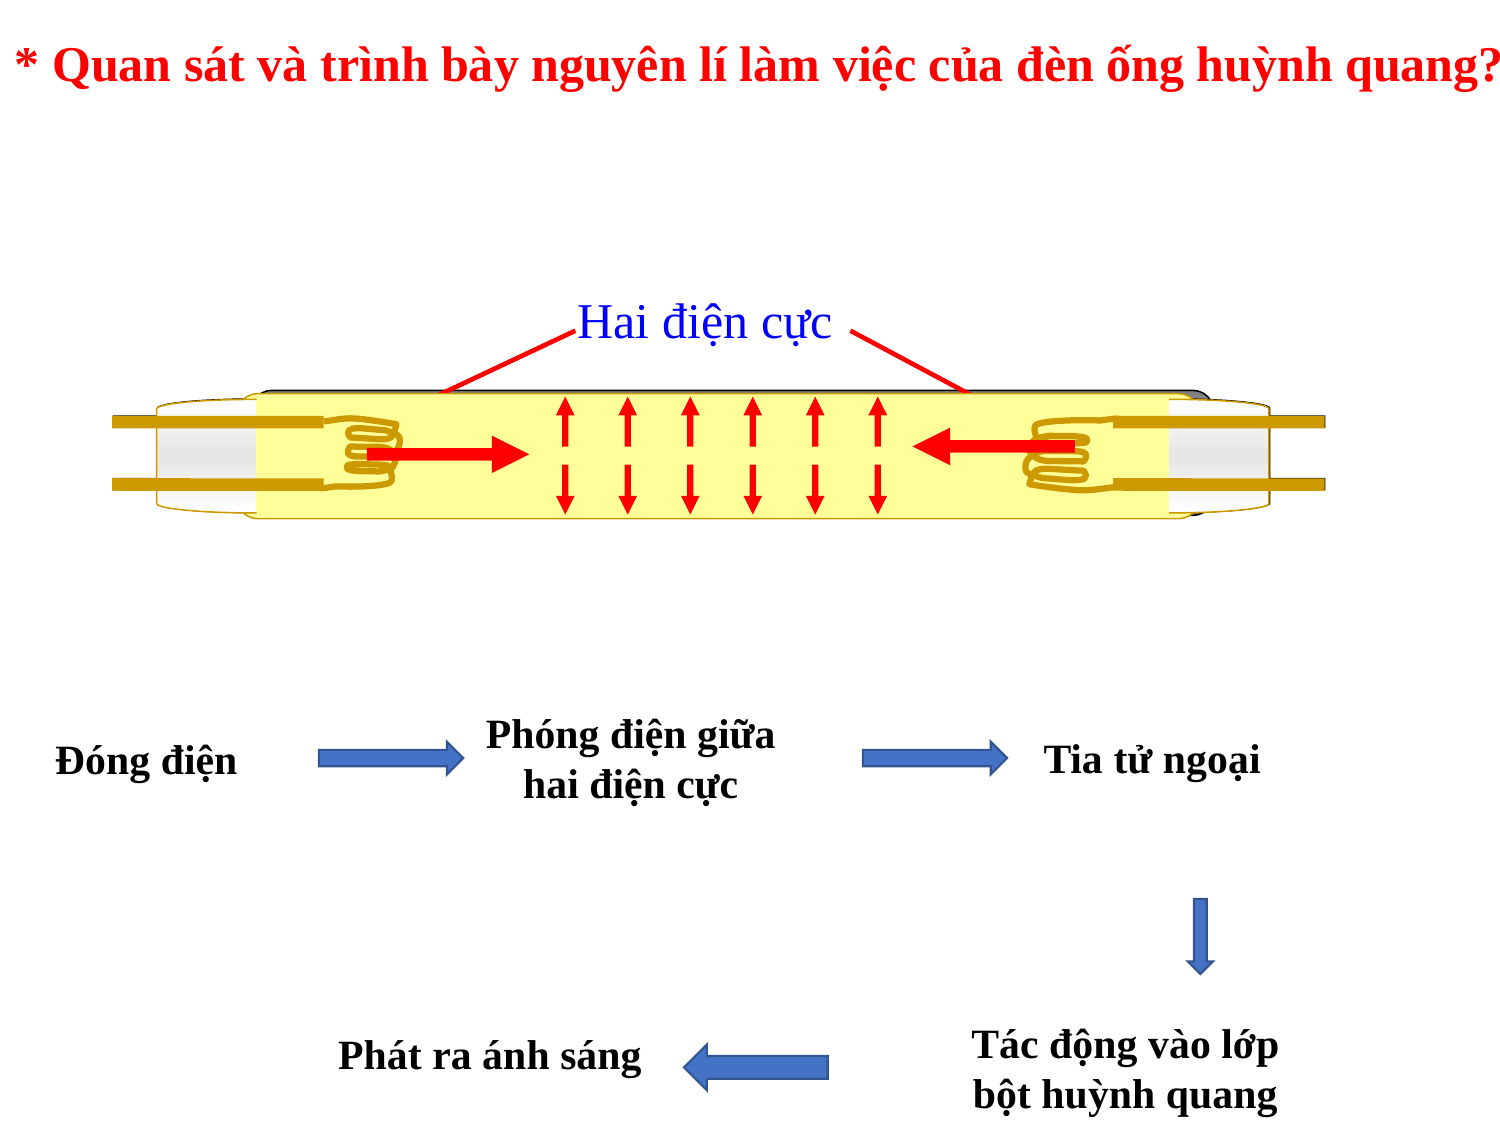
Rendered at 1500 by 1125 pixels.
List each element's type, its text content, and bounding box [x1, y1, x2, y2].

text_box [40, 699, 1367, 1125]
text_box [565, 396, 878, 447]
text_box * Quan sát và trình bày nguyên lí làm việc của đèn ống huỳnh quang? [0, 24, 1500, 99]
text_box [112, 393, 1325, 519]
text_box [565, 464, 878, 515]
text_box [112, 280, 1326, 606]
